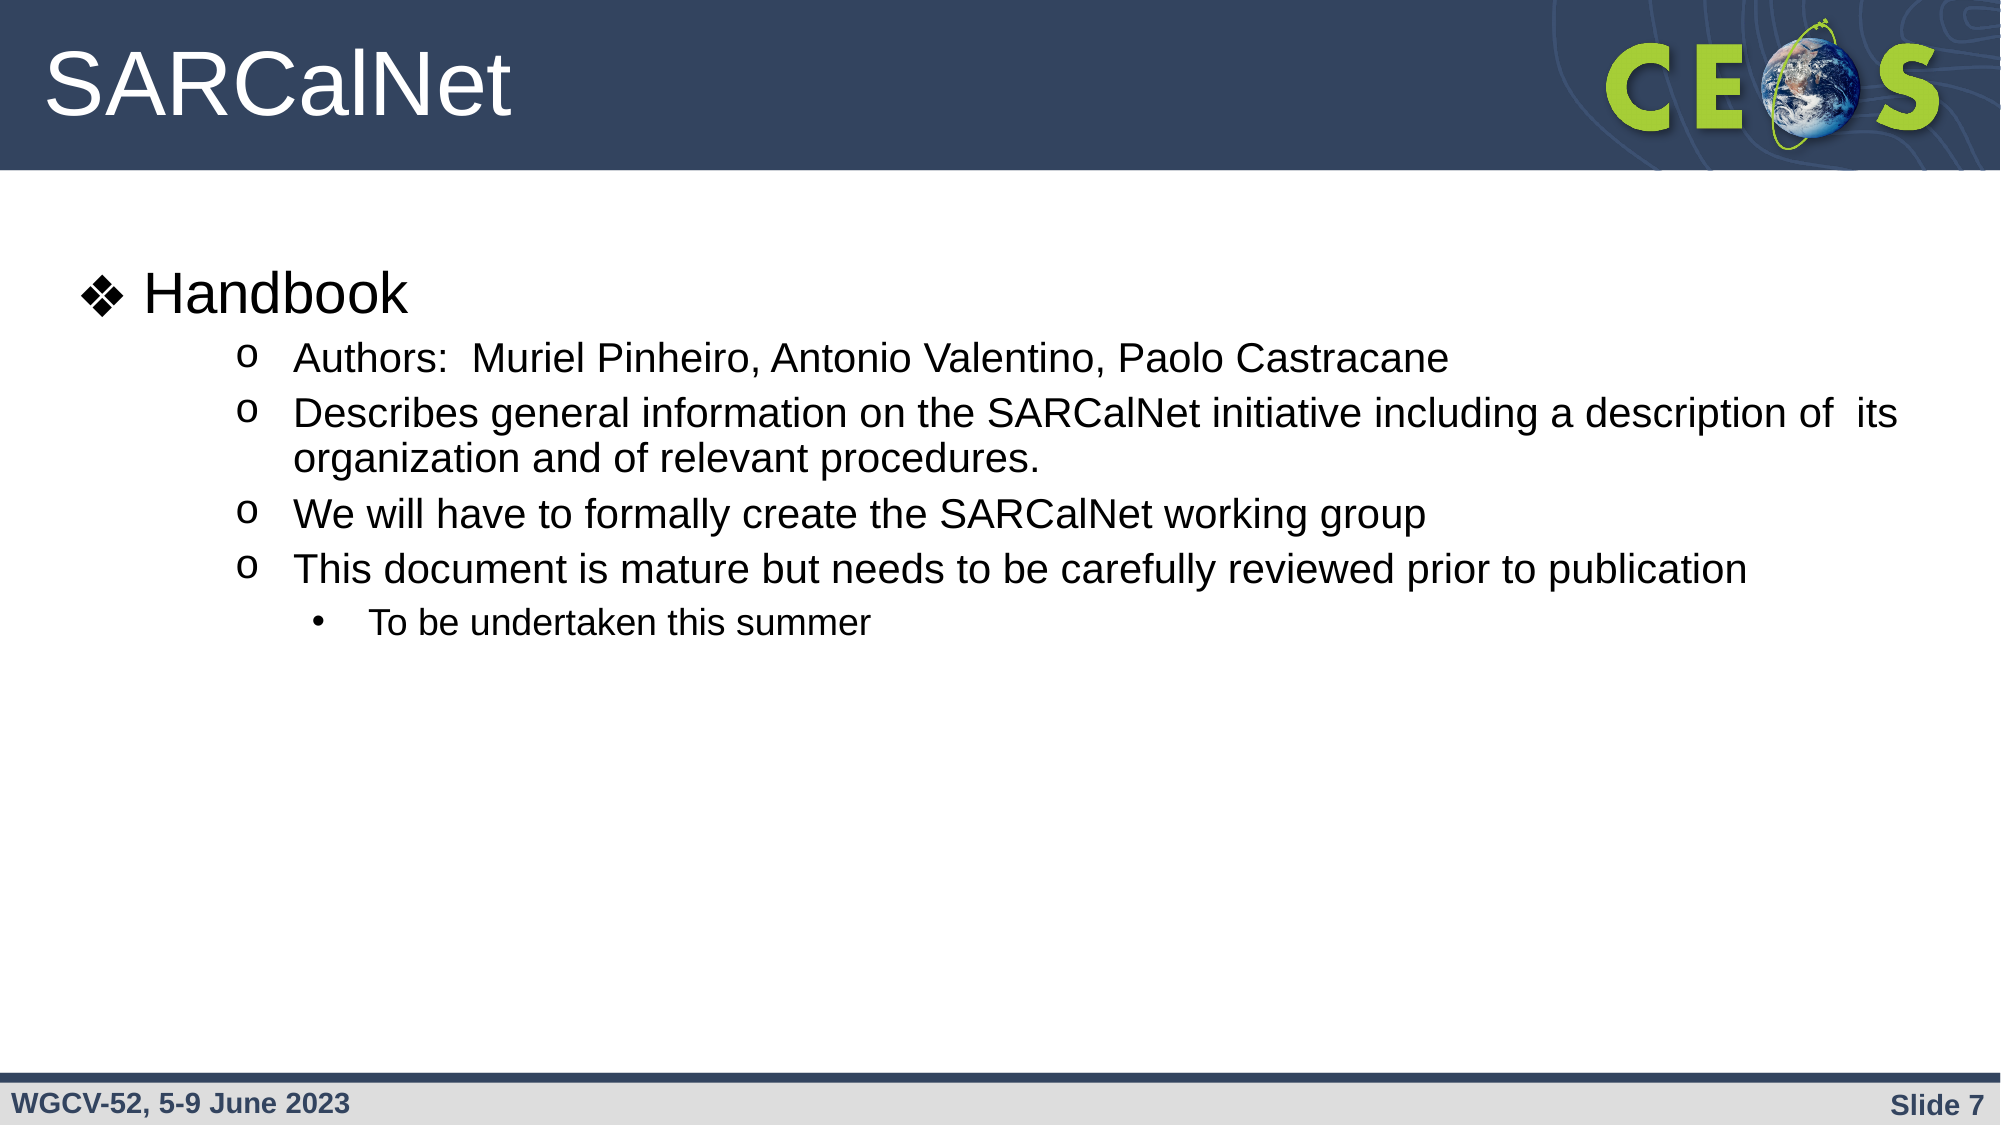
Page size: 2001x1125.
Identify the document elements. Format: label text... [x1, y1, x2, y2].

list Handbook Authors: Muriel Pinheiro, Antonio Valentino, Paolo Castracane Describes general information on the SARCalNet initiative including a description of its organization and of relevant procedures. We will have to formally create the SARCalNet working group This document is mature but needs to be carefully reviewed prior to publication To be undertaken this summer [53, 255, 1939, 1021]
picture [1606, 18, 1939, 150]
title SARCalNet [28, 28, 1569, 157]
